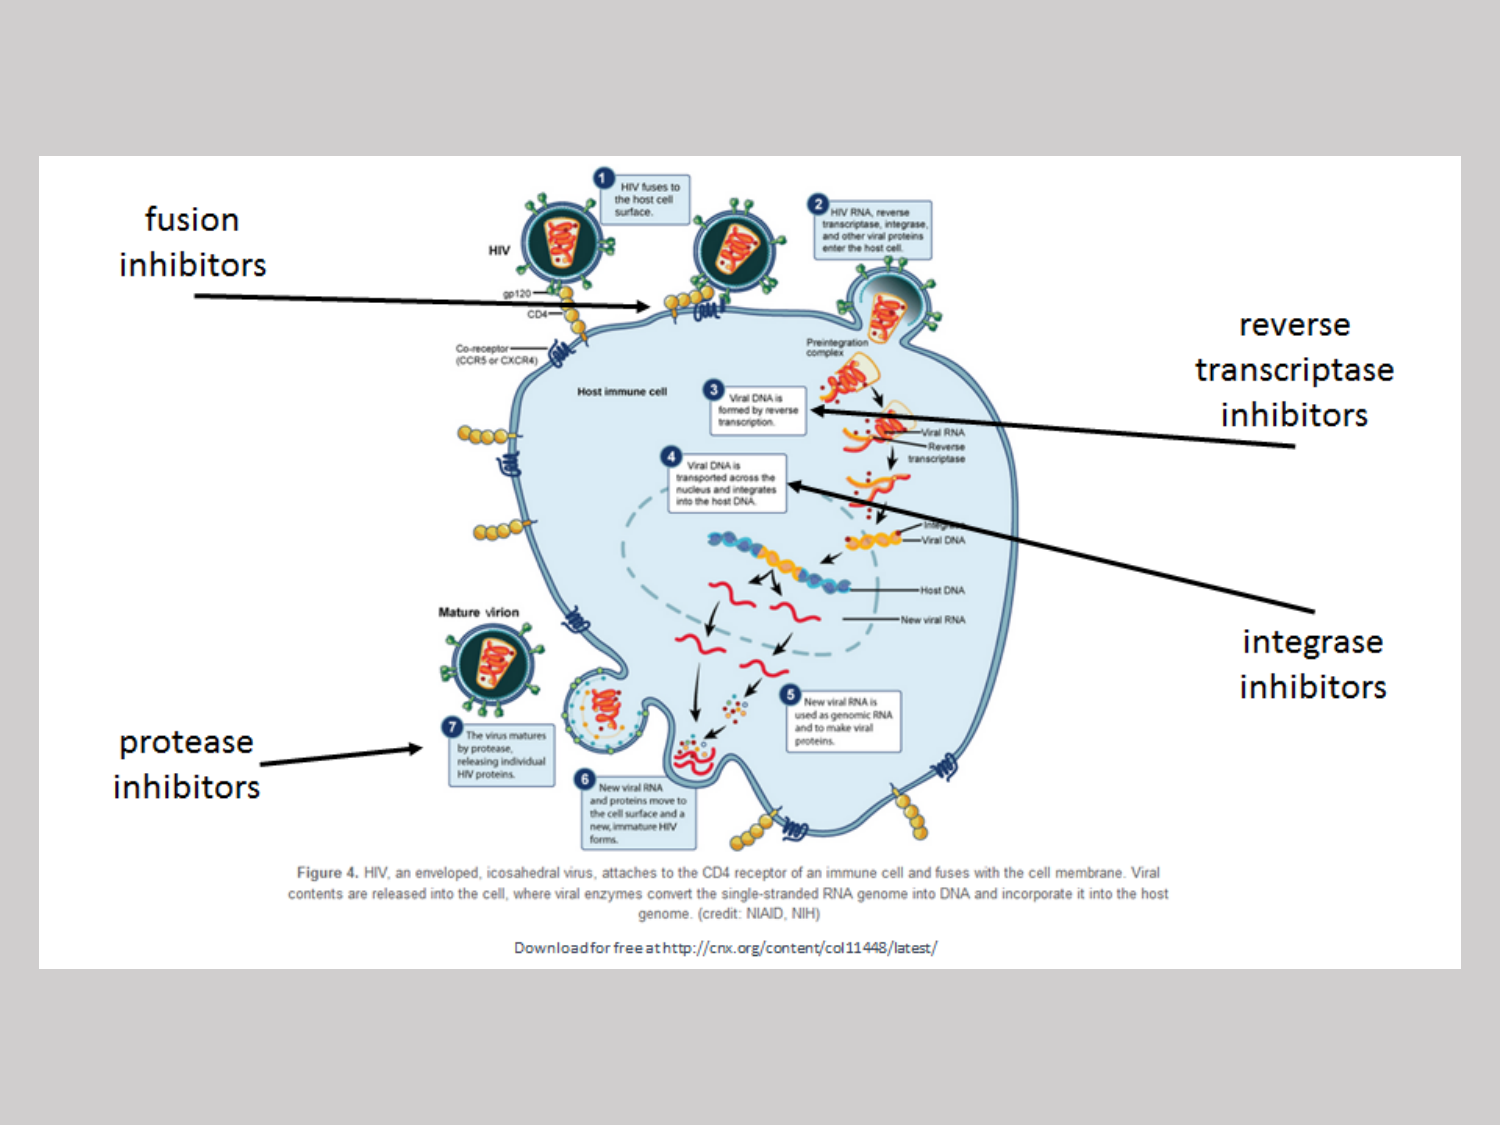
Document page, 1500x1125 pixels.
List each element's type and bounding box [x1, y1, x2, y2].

picture [39, 156, 1461, 969]
